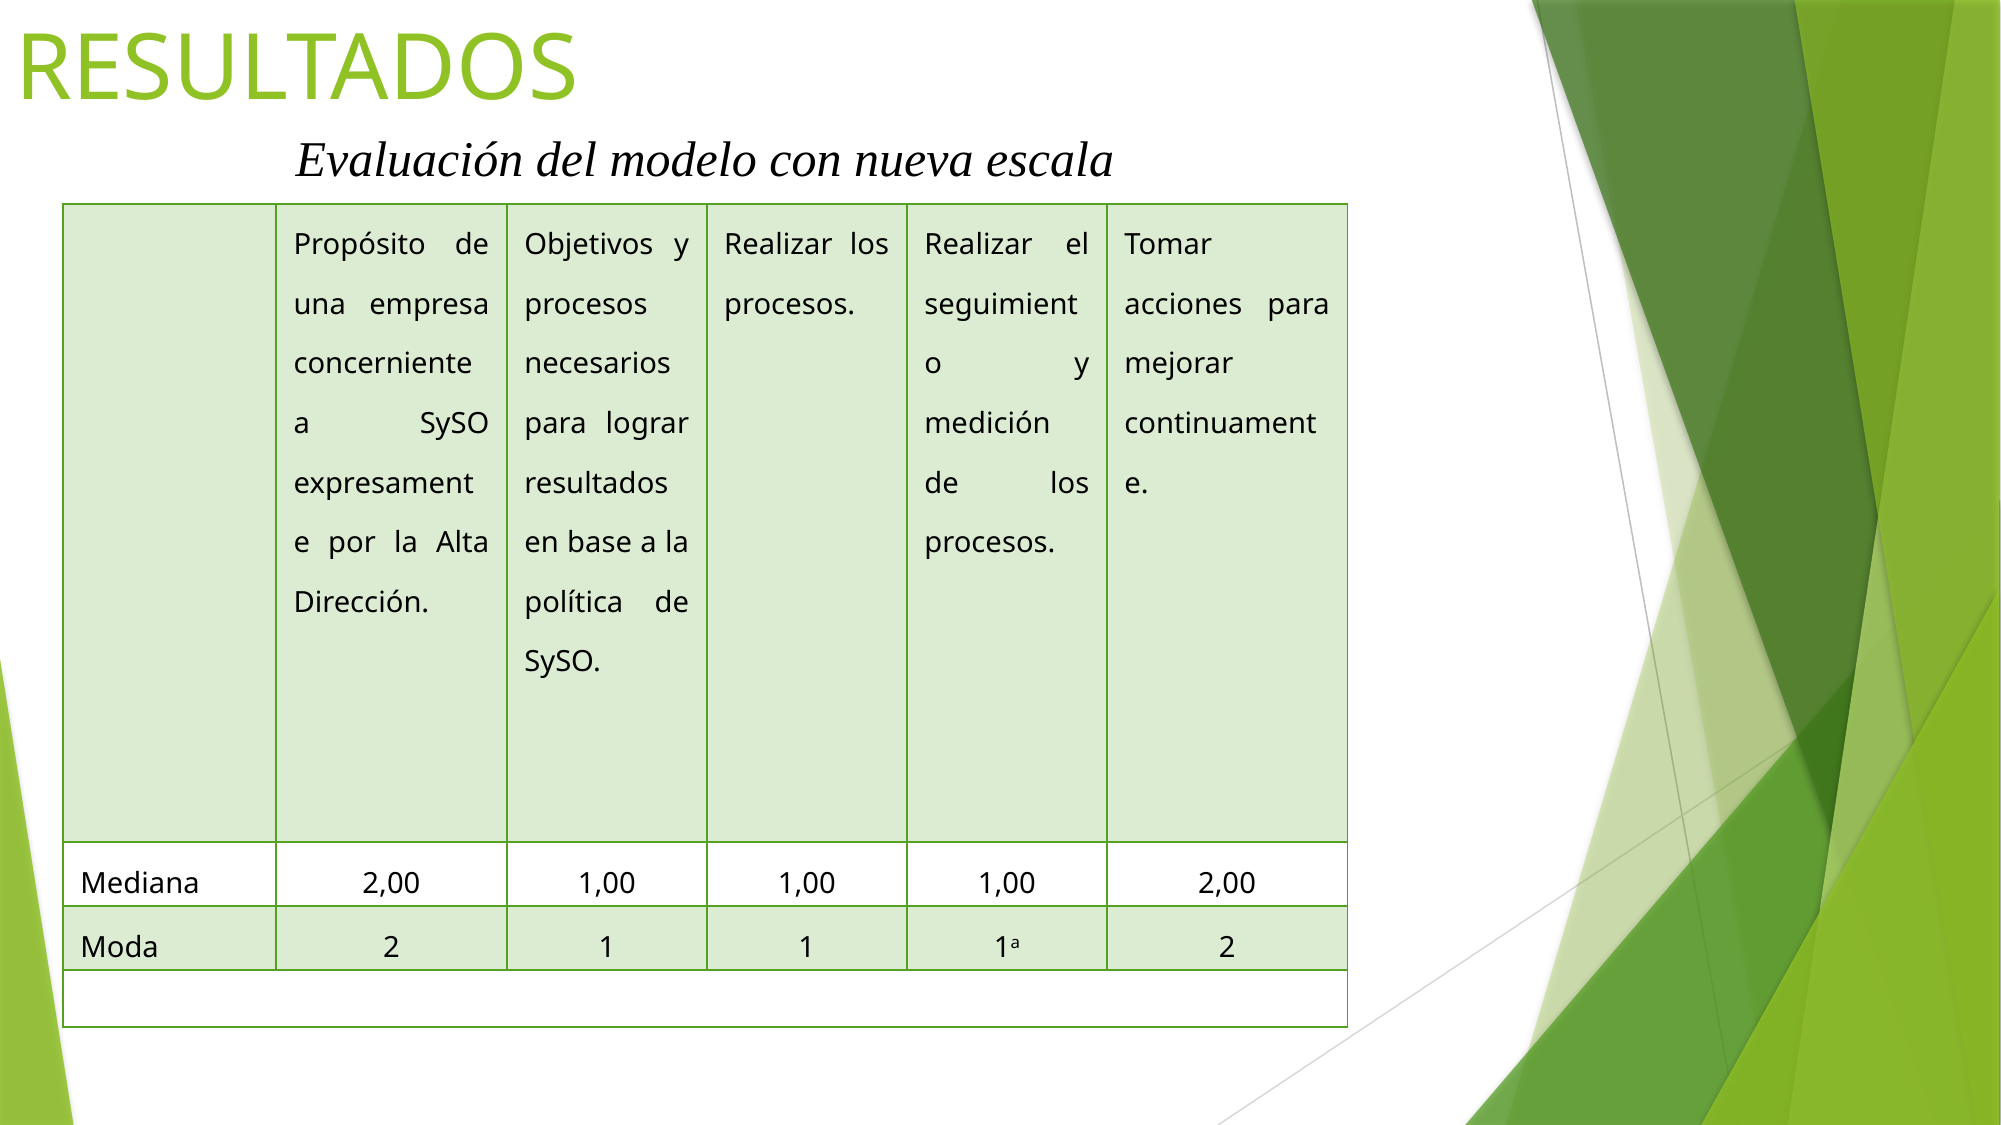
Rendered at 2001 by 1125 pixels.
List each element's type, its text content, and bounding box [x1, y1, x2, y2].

table_header Realizar el seguimiento y medición de los procesos. [908, 205, 1106, 841]
table_cell Moda [64, 907, 275, 969]
table_cell 1,00 [508, 843, 706, 905]
table_cell Mediana [64, 843, 275, 905]
table_header [64, 205, 275, 841]
table_header Realizar los procesos. [708, 205, 906, 841]
table_header Objetivos y procesos necesarios para lograr resultados en base a la política de SySO. [508, 205, 706, 841]
table_cell [64, 971, 1347, 1026]
table_header Propósito de una empresa concerniente a SySO expresamente por la Alta Dirección. [277, 205, 506, 841]
table_cell 1 [508, 907, 706, 969]
table_header Tomar acciones para mejorar continuamente. [1108, 205, 1347, 841]
table_cell 2,00 [1108, 843, 1347, 905]
text_box RESULTADOS [0, 0, 1411, 110]
text_box Evaluación del modelo con nueva escala [280, 119, 1130, 195]
table_cell 1a [908, 907, 1106, 969]
table_cell 1,00 [908, 843, 1106, 905]
table_cell 1 [708, 907, 906, 969]
table_cell 2,00 [277, 843, 506, 905]
table_cell 2 [277, 907, 506, 969]
table_cell 2 [1108, 907, 1347, 969]
table_cell 1,00 [708, 843, 906, 905]
